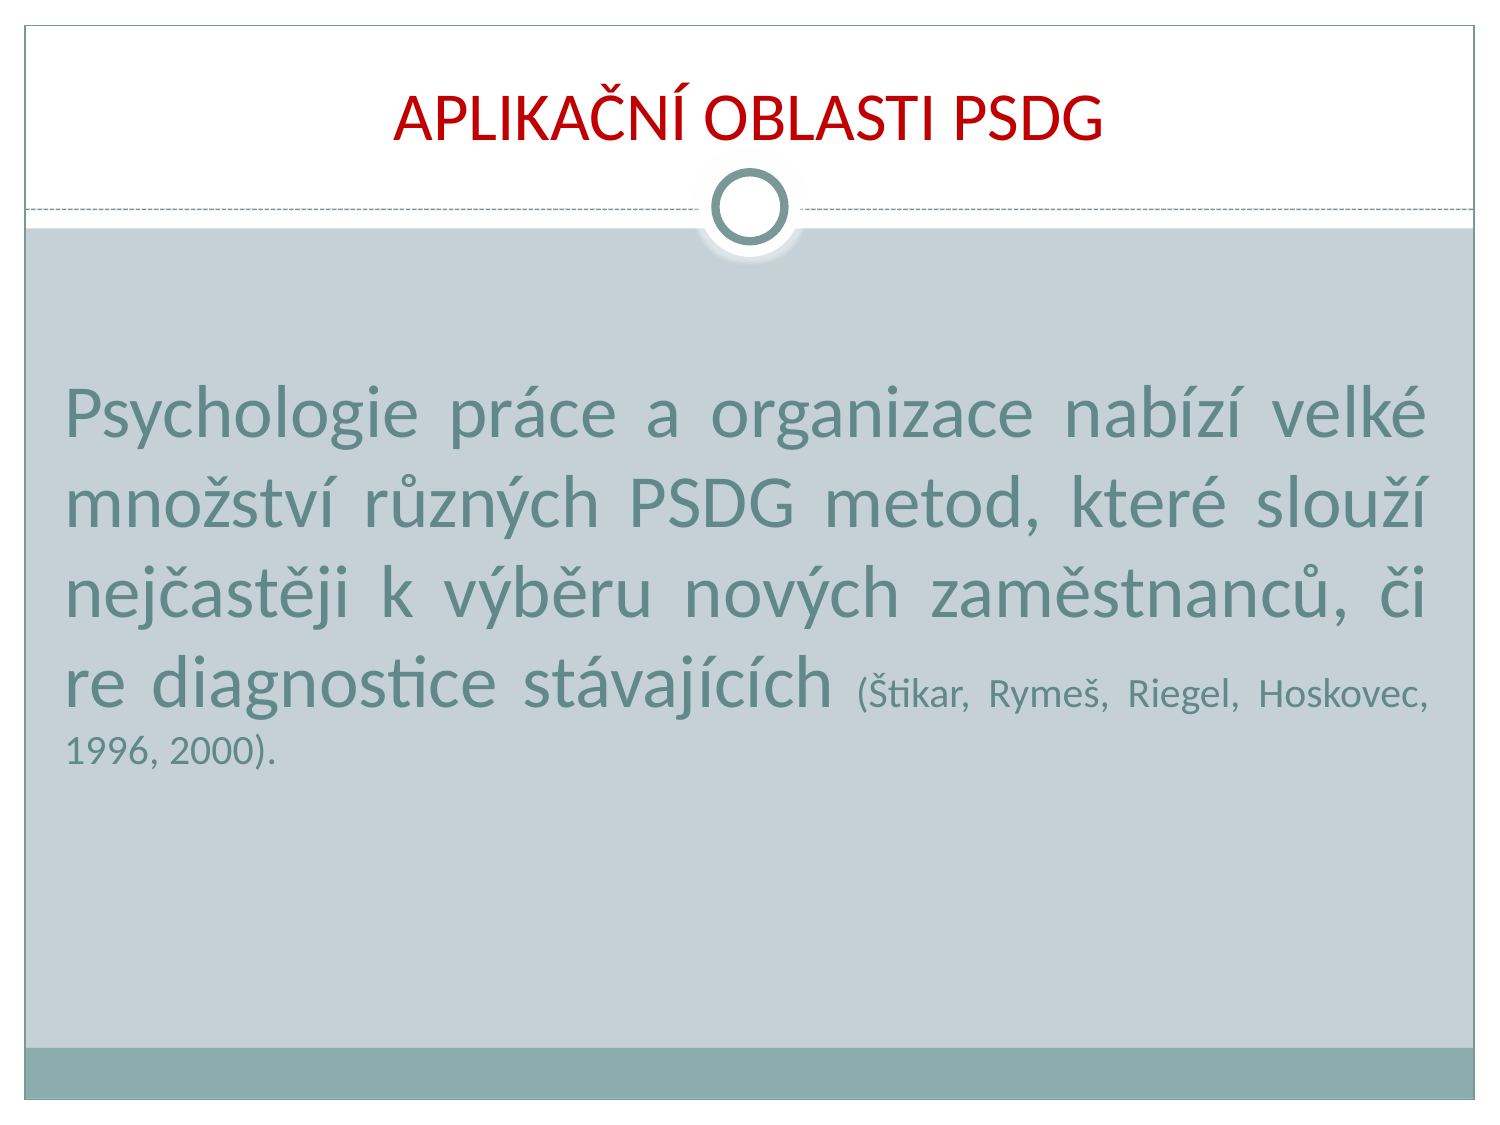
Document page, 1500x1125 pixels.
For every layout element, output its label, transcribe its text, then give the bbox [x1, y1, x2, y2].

list Psychologie práce a organizace nabízí velké množství různých PSDG metod, které slouží nejčastěji k výběru nových zaměstnanců, či re diagnostice stávajících (Štikar, Rymeš, Riegel, Hoskovec, 1996, 2000). [49, 250, 1445, 1001]
title APLIKAČNÍ OBLASTI PSDG [49, 37, 1450, 162]
